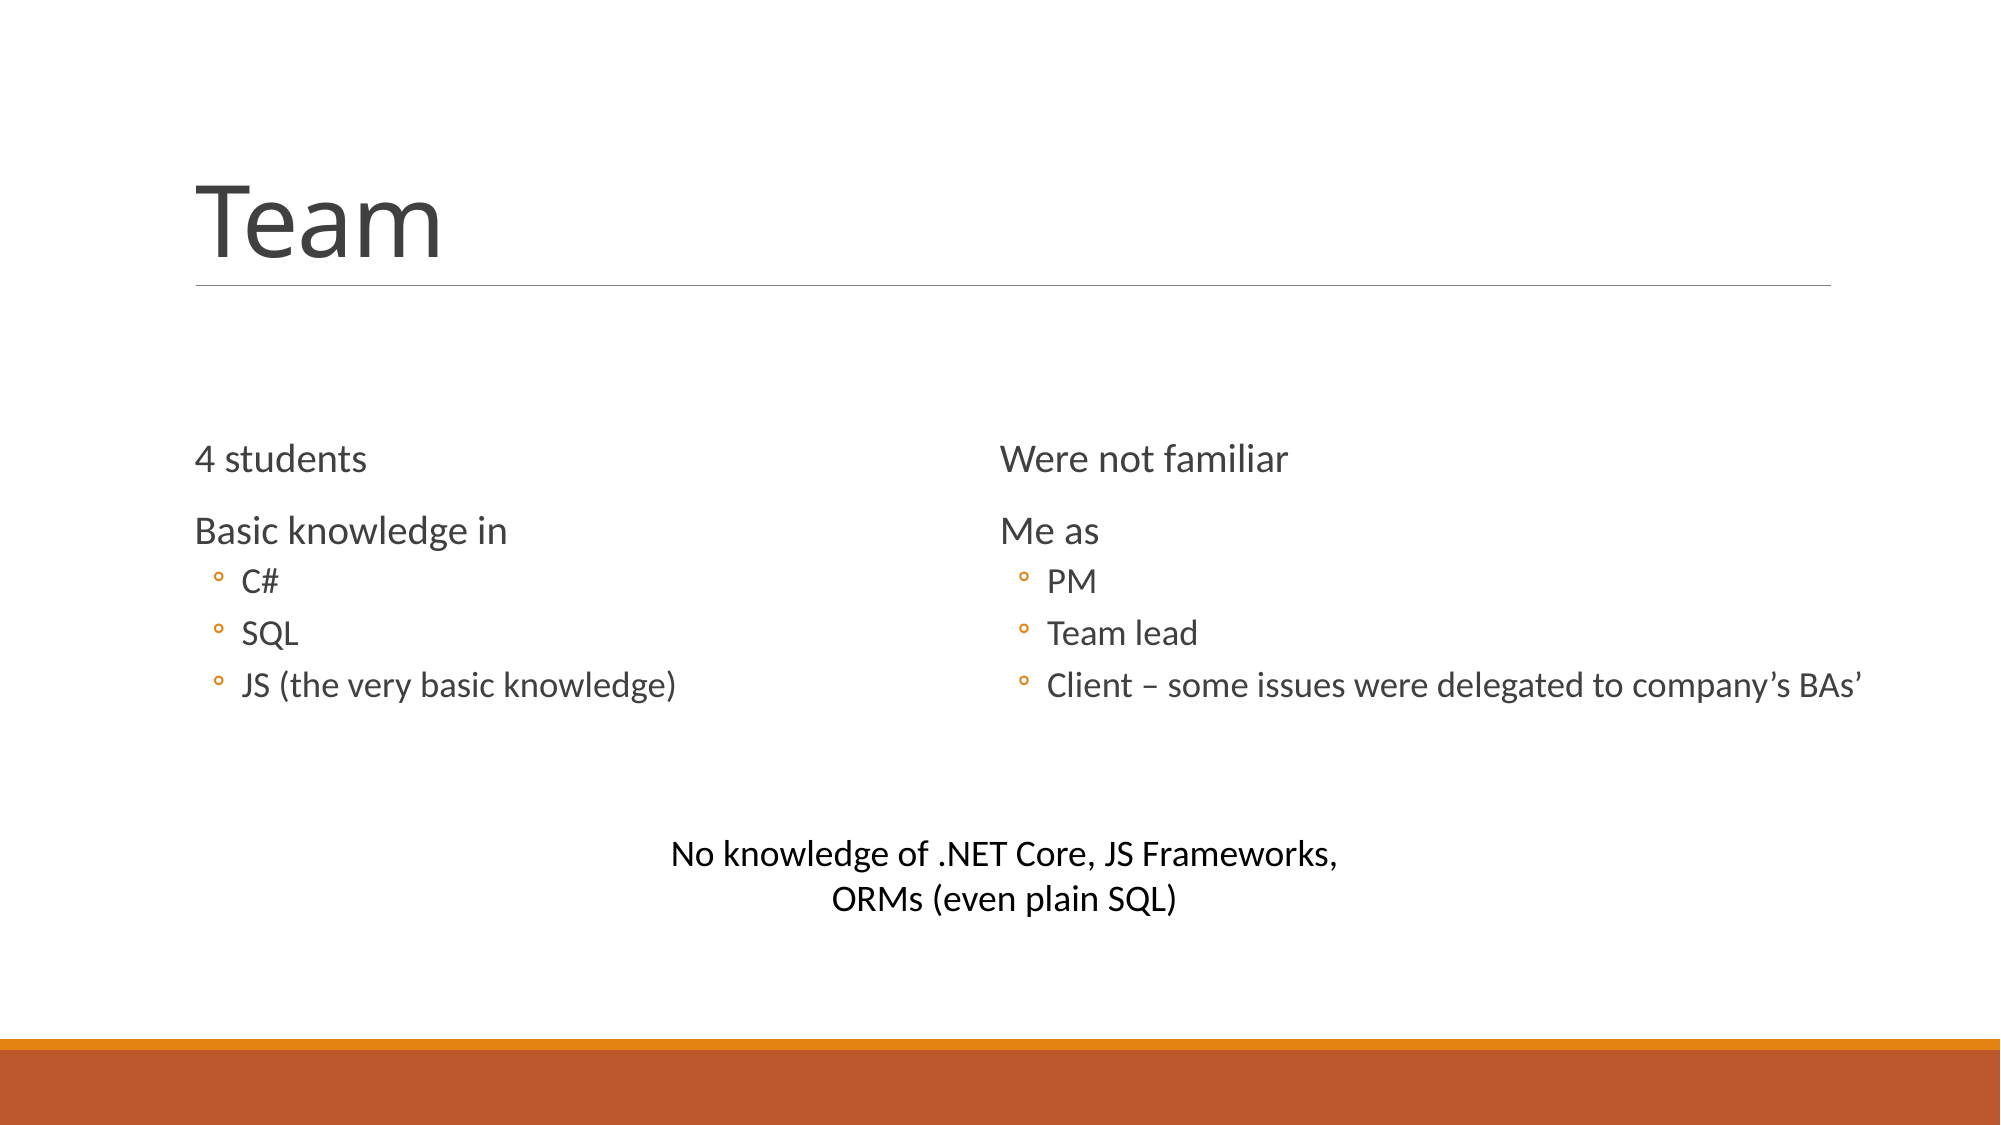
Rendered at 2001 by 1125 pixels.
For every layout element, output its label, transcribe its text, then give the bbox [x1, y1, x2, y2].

text_box No knowledge of .NET Core, JS Frameworks, ORMs (even plain SQL) [612, 821, 1398, 927]
text_box 4 students Basic knowledge in C# SQL JS (the very basic knowledge) [180, 429, 730, 713]
title Team [180, 47, 1830, 285]
list Were not familiar Me as PM Team lead Client – some issues were delegated to company’s BAs’ [985, 429, 1948, 713]
